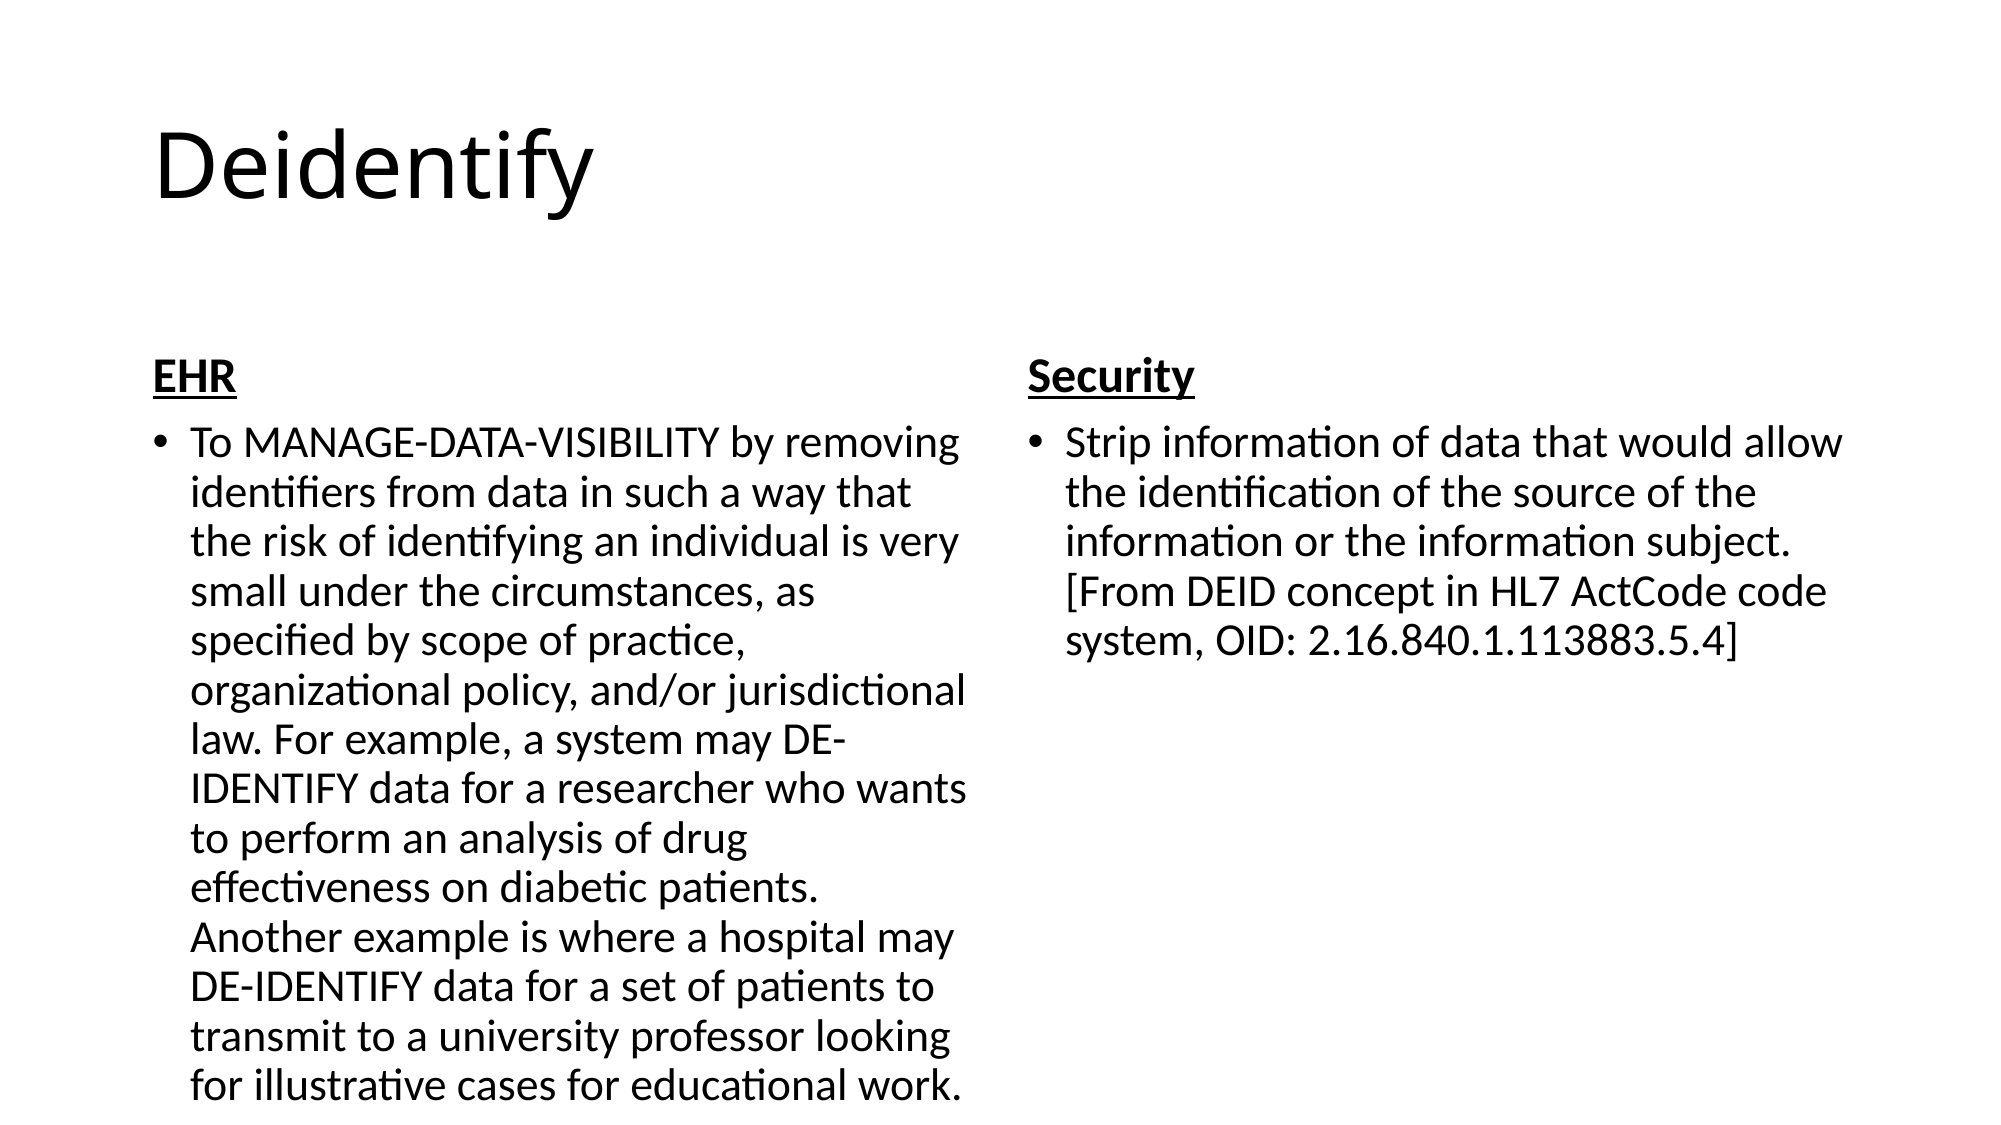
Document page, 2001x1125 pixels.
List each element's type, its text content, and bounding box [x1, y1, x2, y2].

list Strip information of data that would allow the identification of the source of the information or the information subject. [From DEID concept in HL7 ActCode code system, OID: 2.16.840.1.113883.5.4] [1012, 410, 1863, 1016]
list To MANAGE-DATA-VISIBILITY by removing identifiers from data in such a way that the risk of identifying an individual is very small under the circumstances, as specified by scope of practice, organizational policy, and/or jurisdictional law. For example, a system may DE-IDENTIFY data for a researcher who wants to perform an analysis of drug effectiveness on diabetic patients. Another example is where a hospital may DE-IDENTIFY data for a set of patients to transmit to a university professor looking for illustrative cases for educational work. [137, 410, 984, 1125]
list Security [1012, 275, 1863, 410]
list EHR [137, 275, 984, 410]
title Deidentify [137, 59, 1863, 278]
